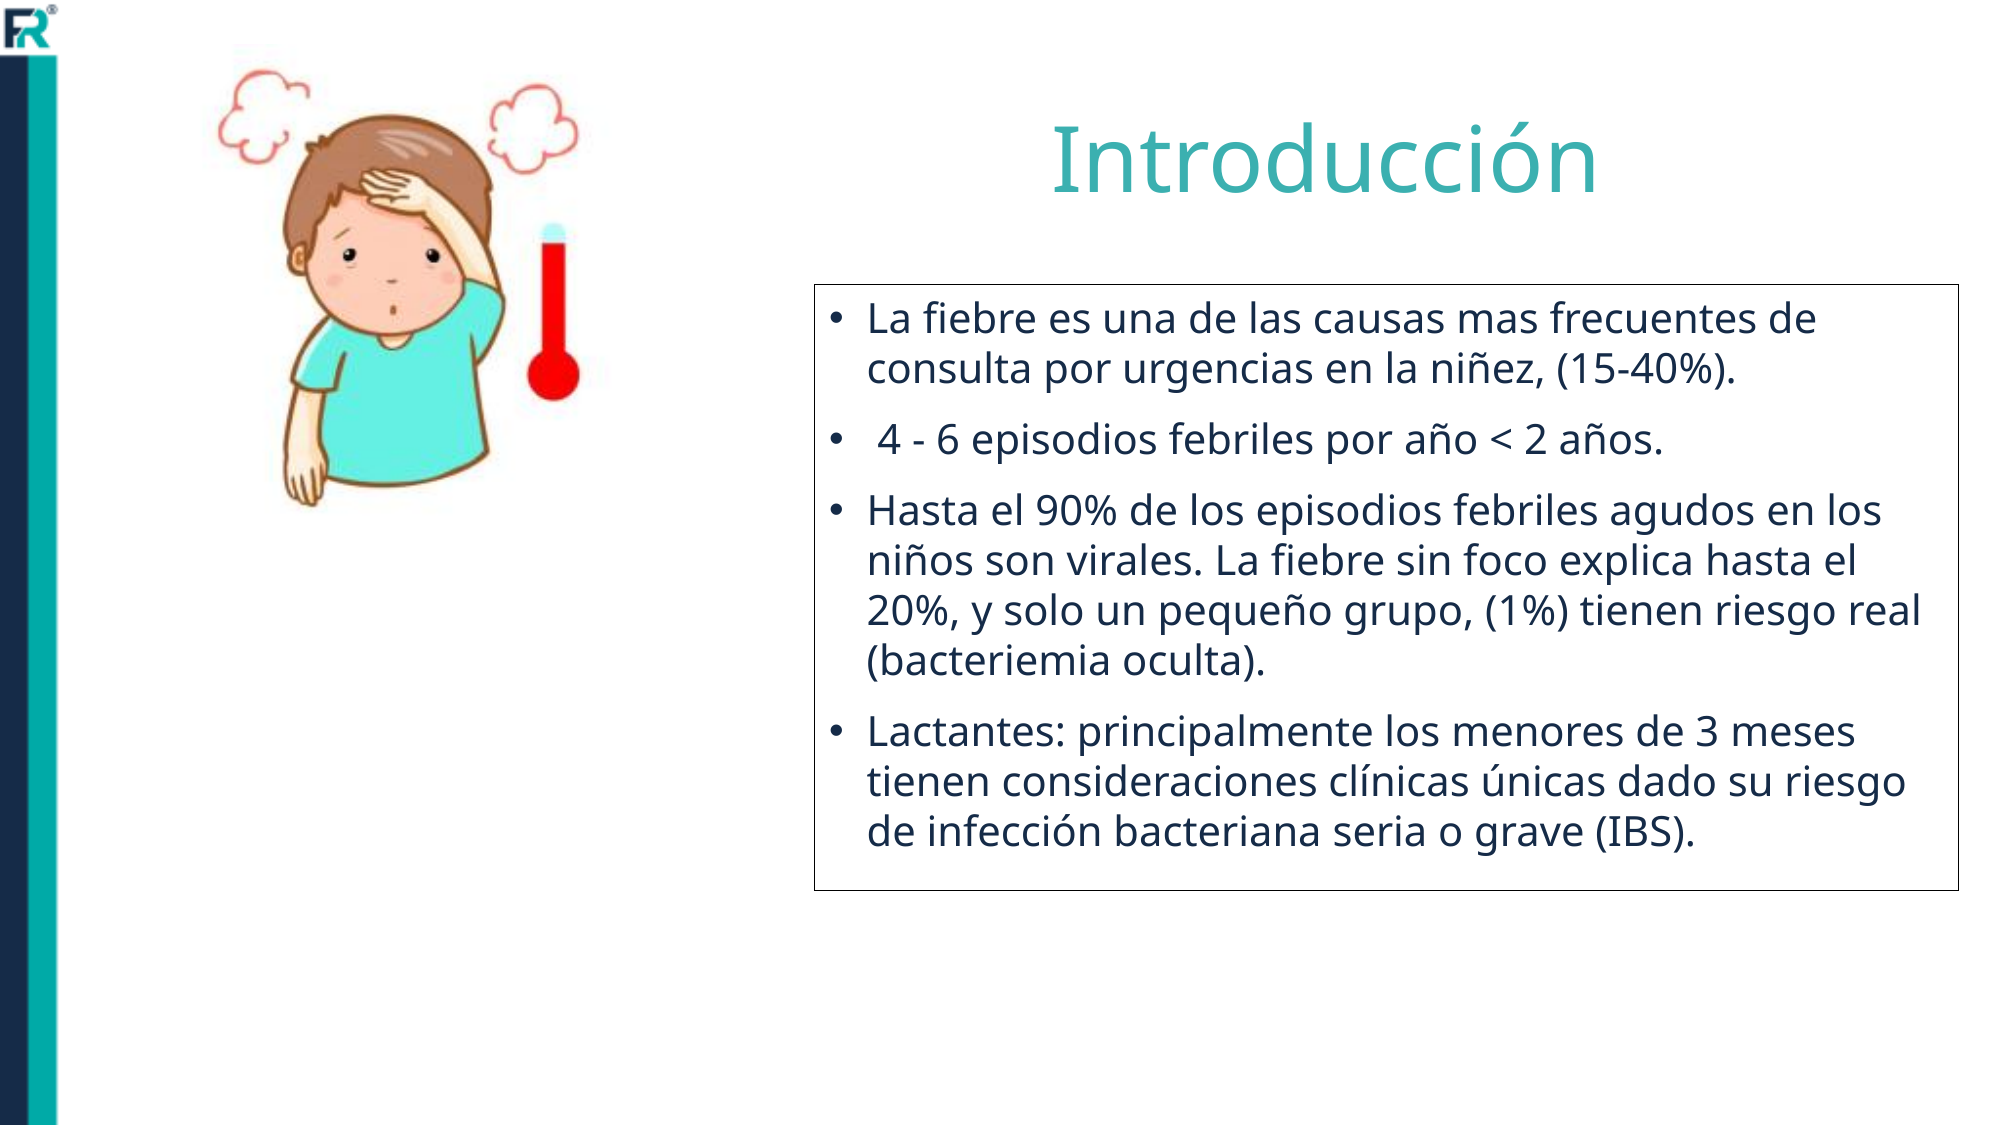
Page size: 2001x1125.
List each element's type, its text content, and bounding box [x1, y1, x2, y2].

picture [0, 0, 2001, 1125]
title Introducción [766, 92, 1911, 234]
list La fiebre es una de las causas mas frecuentes de consulta por urgencias en la niñez, (15-40%). 4 - 6 episodios febriles por año < 2 años. Hasta el 90% de los episodios febriles agudos en los niños son virales. La fiebre sin foco explica hasta el 20%, y solo un pequeño grupo, (1%) tienen riesgo real (bacteriemia oculta). Lactantes: principalmente los menores de 3 meses tienen consideraciones clínicas únicas dado su riesgo de infección bacteriana seria o grave (IBS). [814, 284, 1959, 891]
